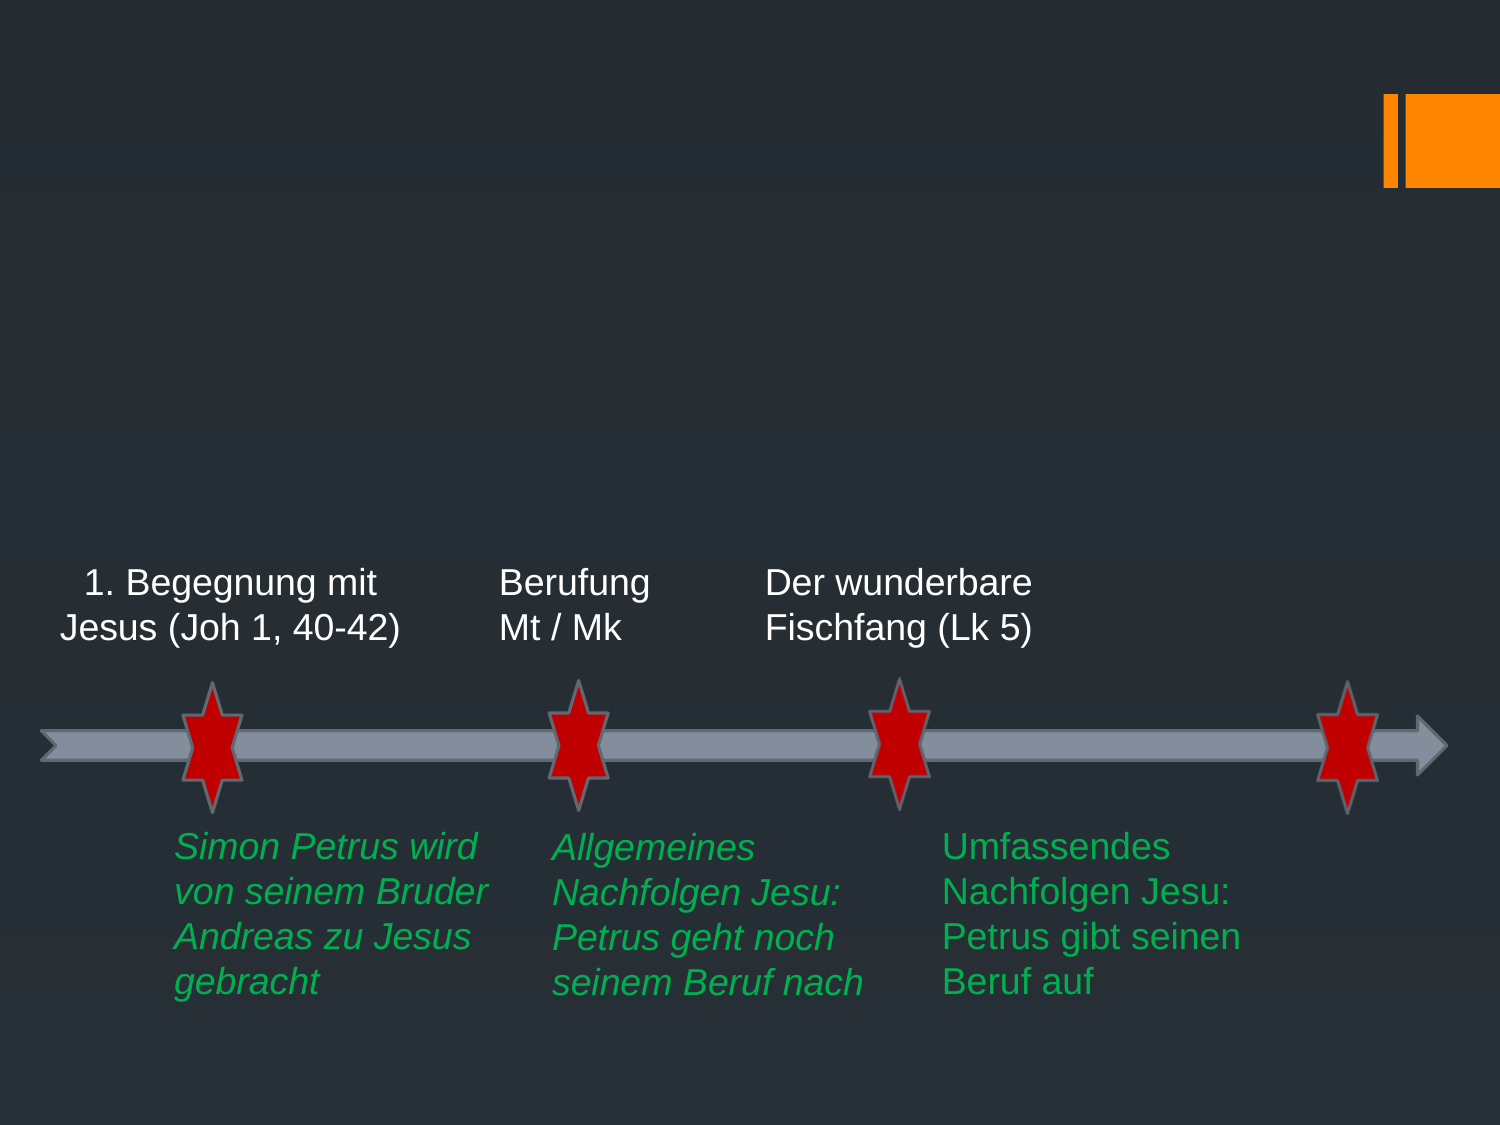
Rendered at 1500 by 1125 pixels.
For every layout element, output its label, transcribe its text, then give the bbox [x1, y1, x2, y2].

text_box Allgemeines Nachfolgen Jesu: Petrus geht noch seinem Beruf nach [537, 815, 927, 1010]
text_box [1384, 714, 1449, 777]
text_box [39, 729, 190, 762]
text_box [234, 729, 557, 762]
text_box 1. Begegnung mit Jesus (Joh 1, 40-42) [17, 550, 444, 656]
text_box [547, 678, 610, 813]
text_box [935, 729, 1311, 762]
text_box [601, 729, 862, 762]
picture [867, 676, 931, 812]
text_box [181, 681, 244, 814]
picture [1316, 680, 1380, 816]
text_box Der wunderbare Fischfang (Lk 5) [750, 550, 1093, 656]
text_box Simon Petrus wird von seinem Bruder Andreas zu Jesus gebracht [159, 814, 526, 1010]
text_box Umfassendes Nachfolgen Jesu: Petrus gibt seinen Beruf auf [927, 814, 1306, 1010]
text_box Berufung Mt / Mk [484, 550, 715, 656]
